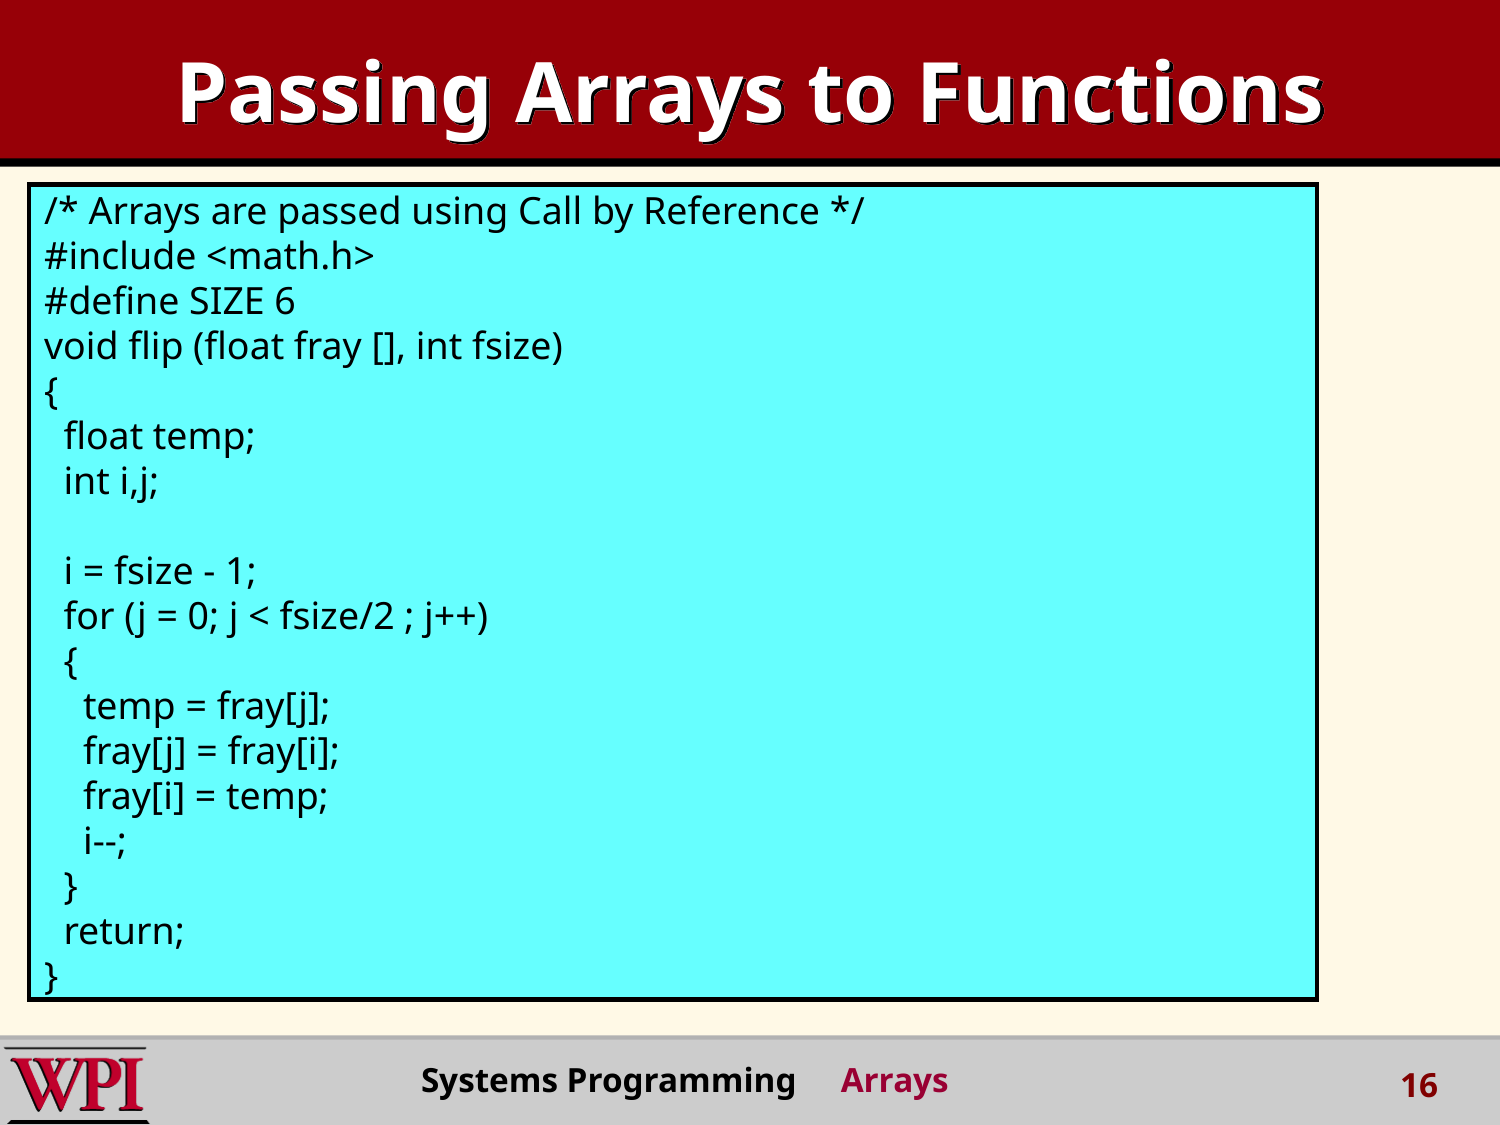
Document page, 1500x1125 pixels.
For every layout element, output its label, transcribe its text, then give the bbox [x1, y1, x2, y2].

picture [0, 1040, 1500, 1125]
picture [0, 0, 1500, 158]
slide_number 16 [1344, 1056, 1495, 1107]
title Passing Arrays to Functions [29, 18, 1471, 150]
text_box /* Arrays are passed using Call by Reference */ #include <math.h> #define SIZE 6 void flip (float fray [], int fsize) { float temp; int i,j; i = fsize - 1; for (j = 0; j < fsize/2 ; j++) { temp = fray[j]; fray[j] = fray[i]; fray[i] = temp; i--; } return; } [29, 184, 1318, 1000]
footer Systems Programming Arrays [265, 1051, 1105, 1118]
picture [0, 167, 1500, 1035]
